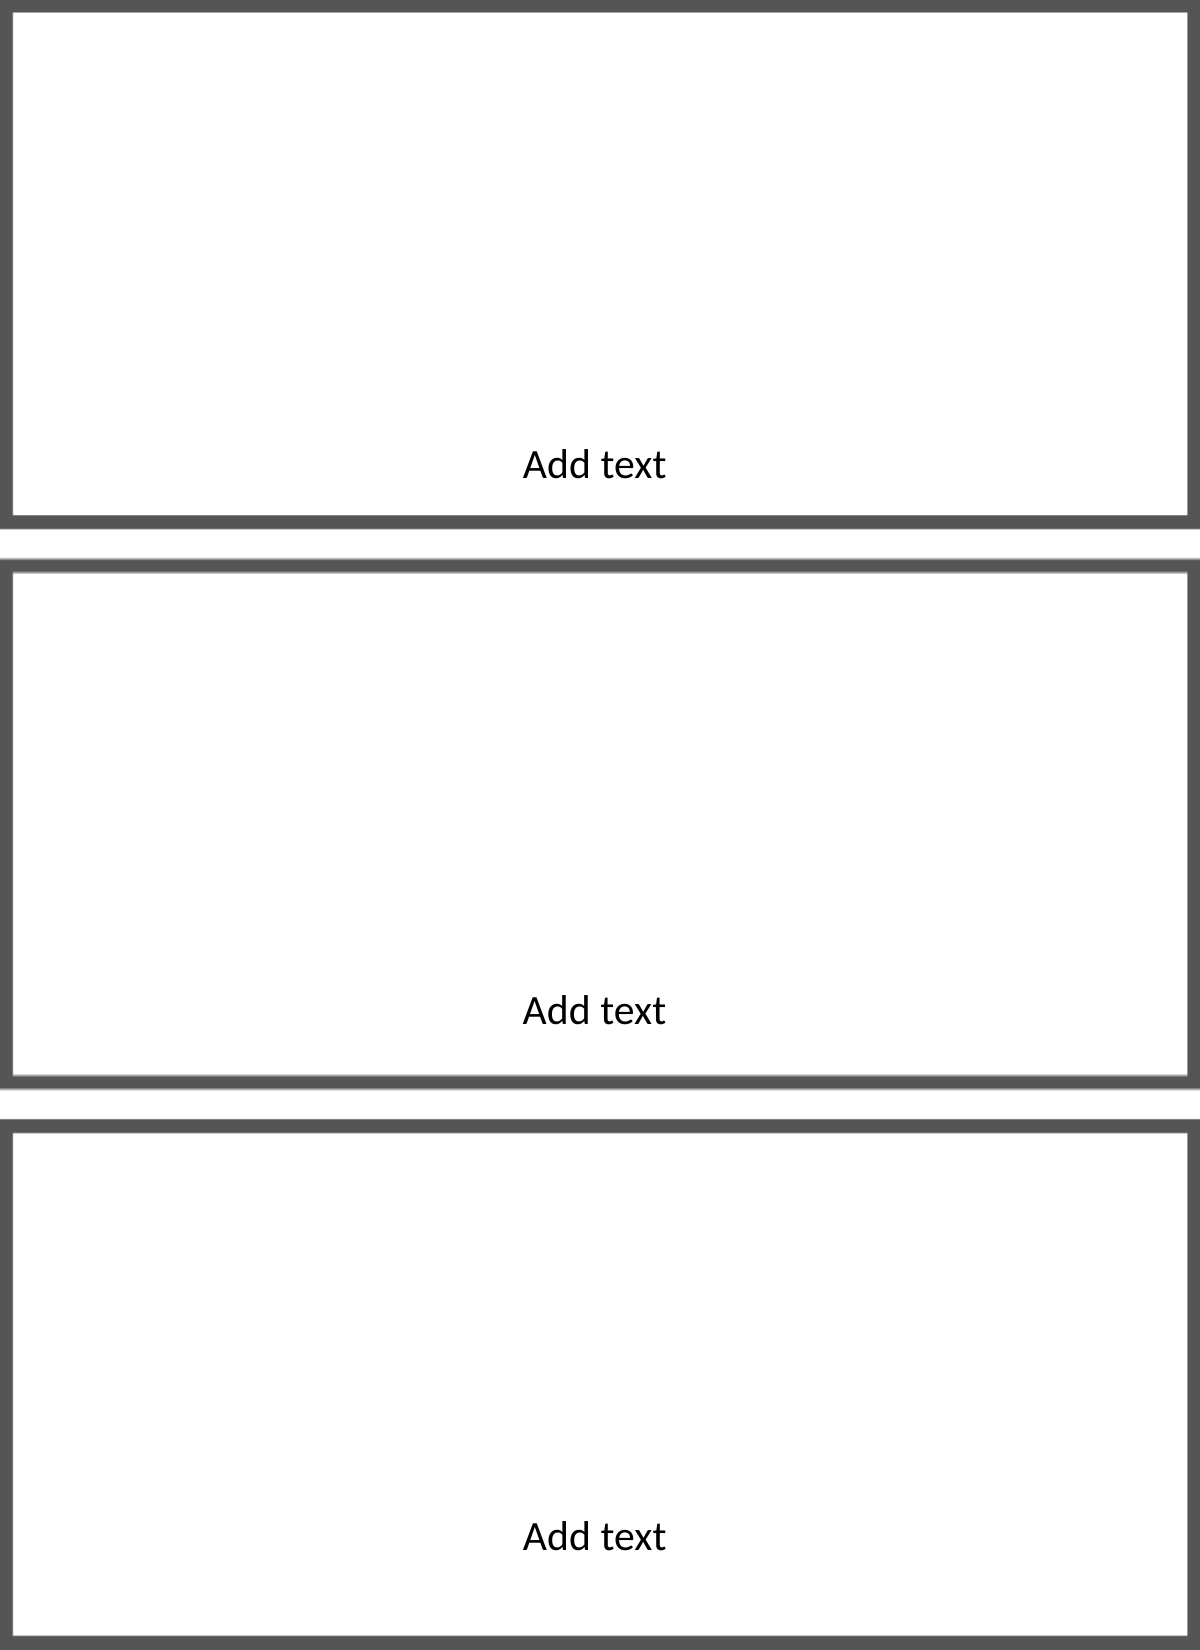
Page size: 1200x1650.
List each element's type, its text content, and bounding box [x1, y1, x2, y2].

text_box Add text [27, 1513, 1162, 1605]
picture [0, 0, 1200, 1650]
subtitle Add text [27, 986, 1162, 1078]
text_box Add text [27, 440, 1162, 533]
